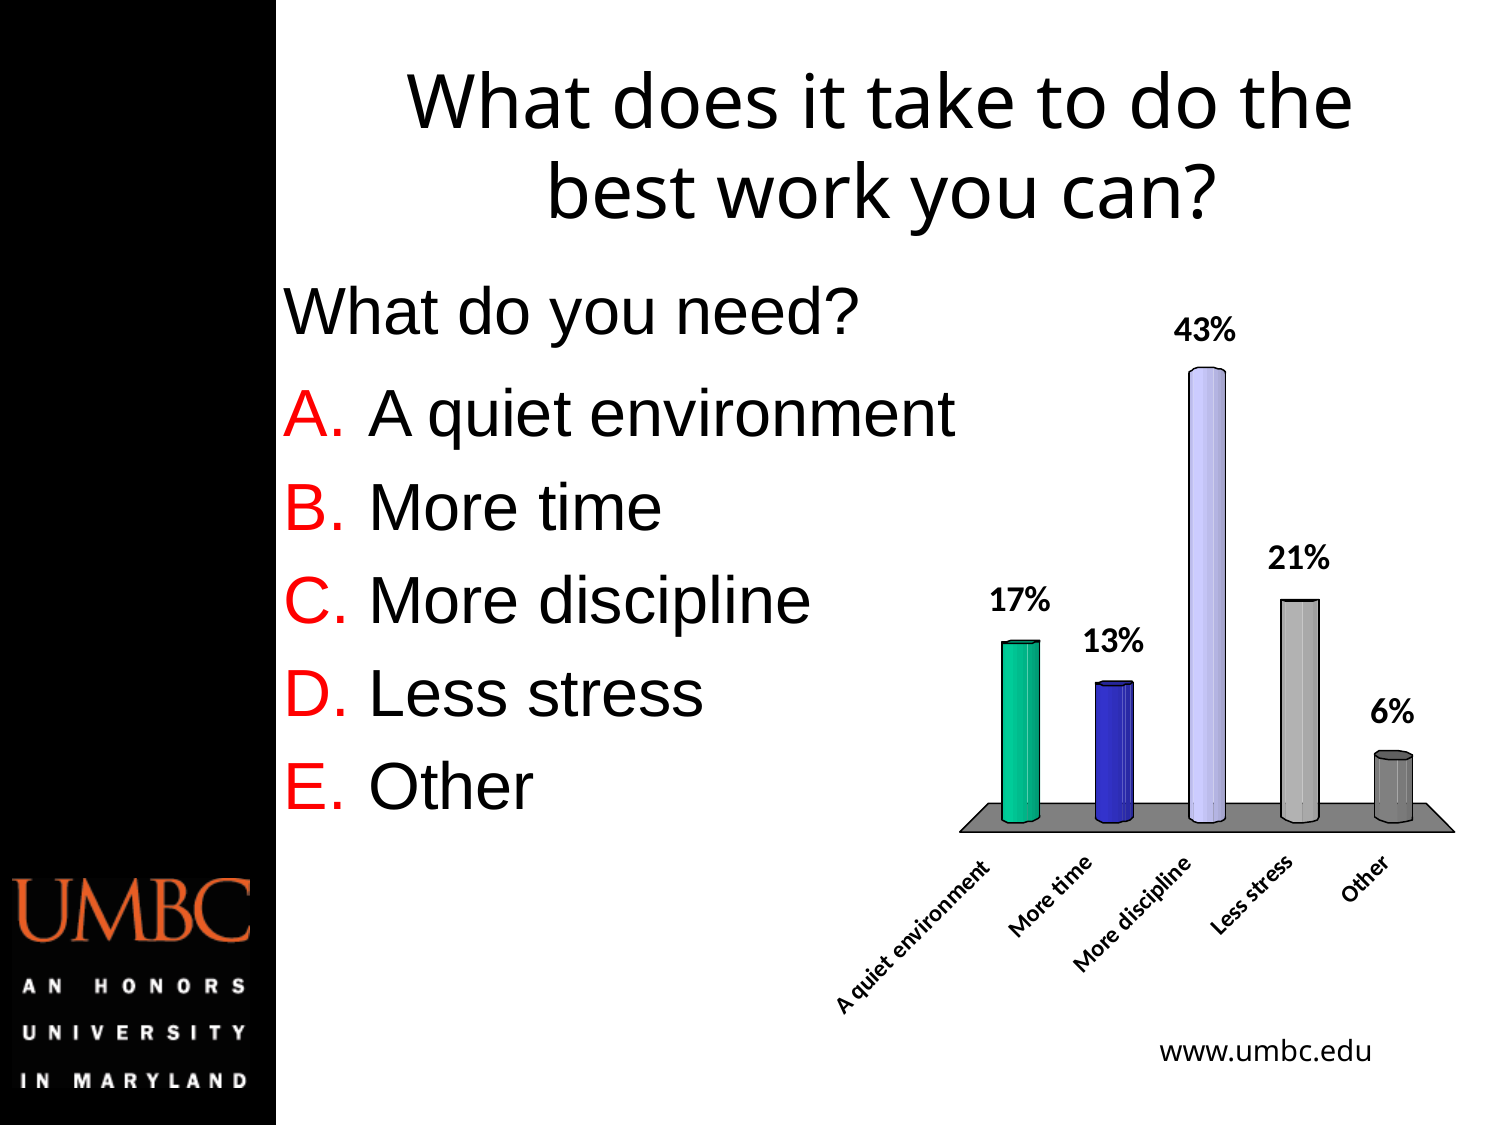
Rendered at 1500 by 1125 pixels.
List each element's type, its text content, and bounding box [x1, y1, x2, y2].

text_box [769, 259, 1495, 1076]
picture [12, 878, 250, 1088]
text_box What do you need? [268, 260, 767, 415]
list A quiet environment More time More discipline Less stress Other [268, 415, 764, 1038]
title What does it take to do the best work you can? [337, 49, 1426, 238]
